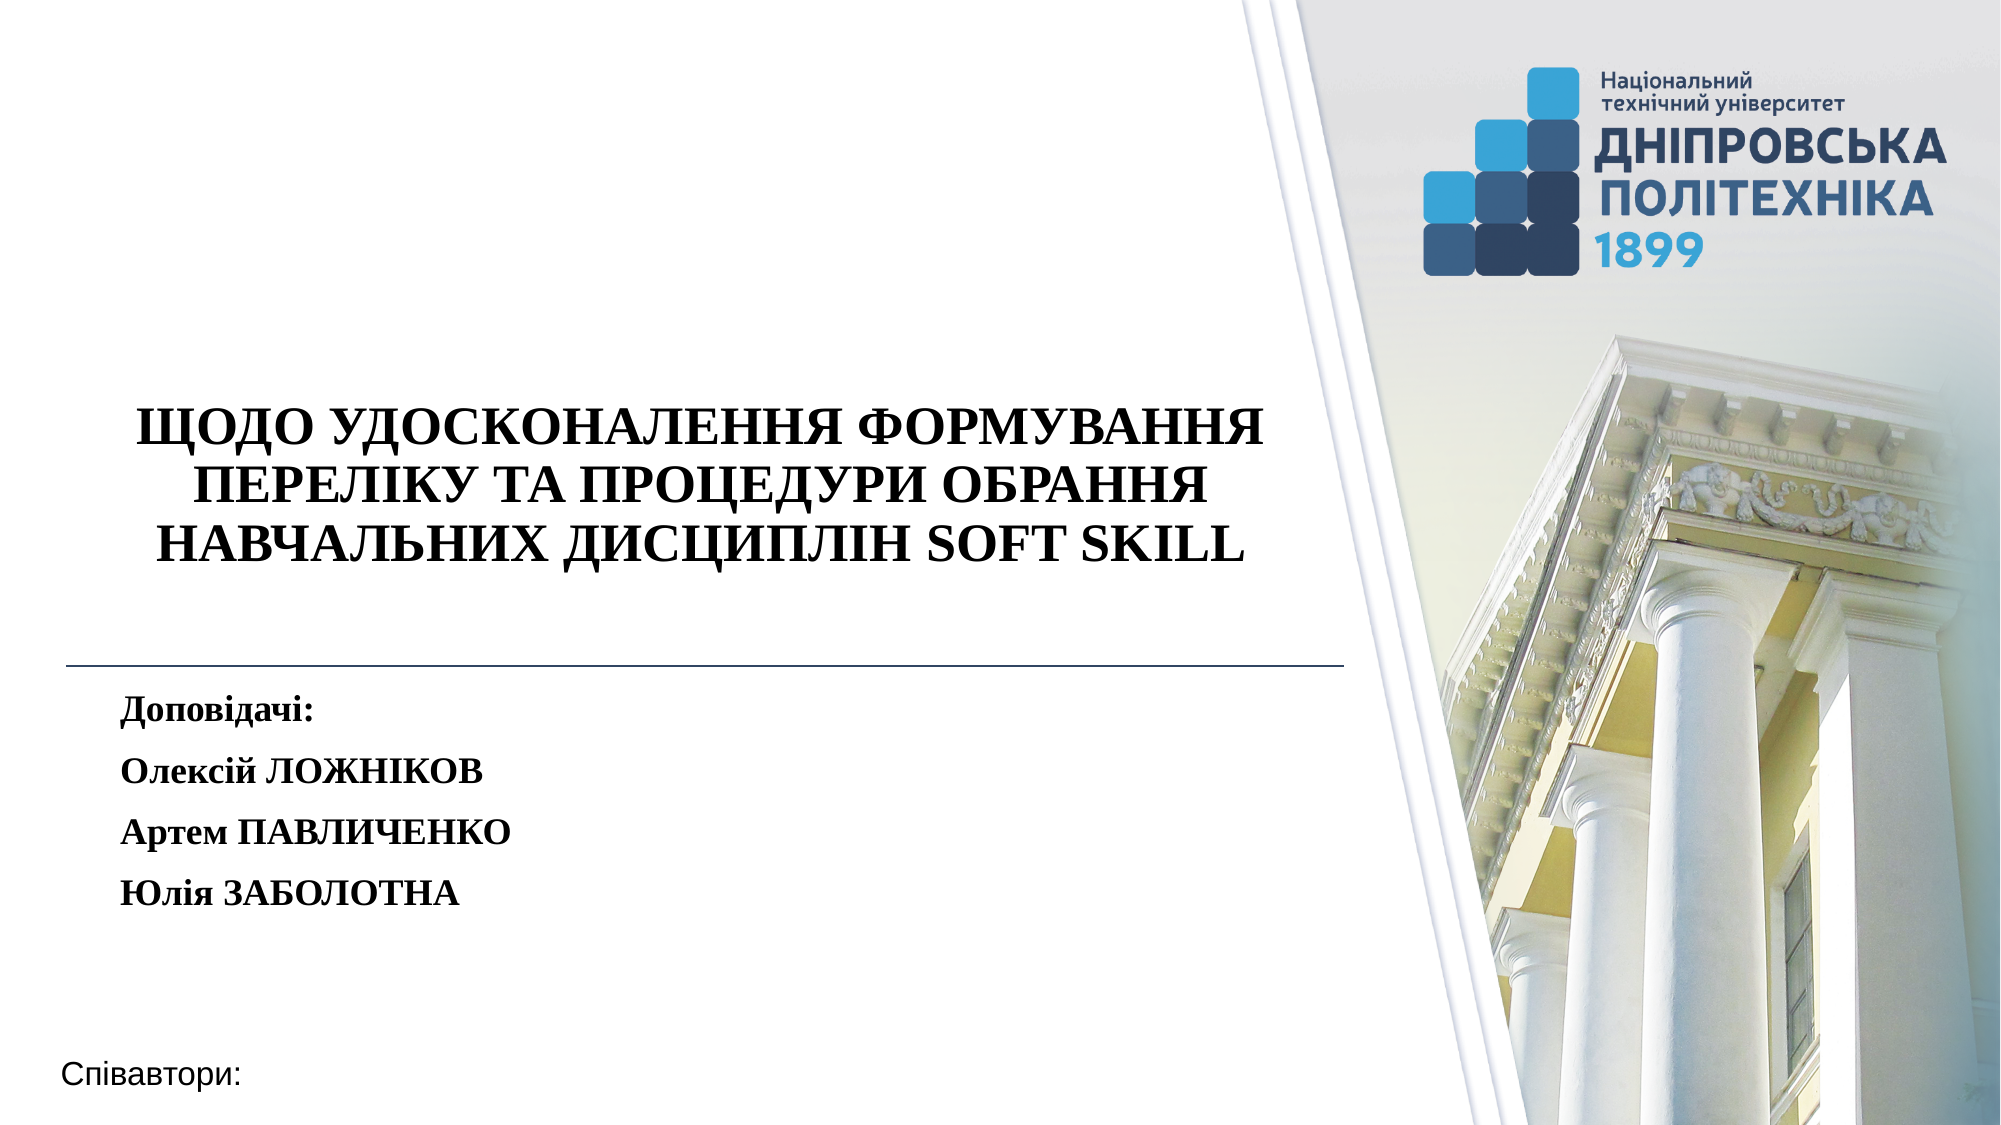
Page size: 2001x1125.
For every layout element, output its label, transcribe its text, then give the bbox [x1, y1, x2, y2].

picture [0, 0, 2001, 1125]
title ЩОДО УДОСКОНАЛЕННЯ ФОРМУВАННЯ ПЕРЕЛІКУ ТА ПРОЦЕДУРИ ОБРАННЯ НАВЧАЛЬНИХ ДИСЦИПЛІН SOFT SKILL [75, 387, 1328, 581]
list Доповідачі: Олексій ЛОЖНІКОВ Артем ПАВЛИЧЕНКО Юлія ЗАБОЛОТНА [75, 682, 1311, 836]
